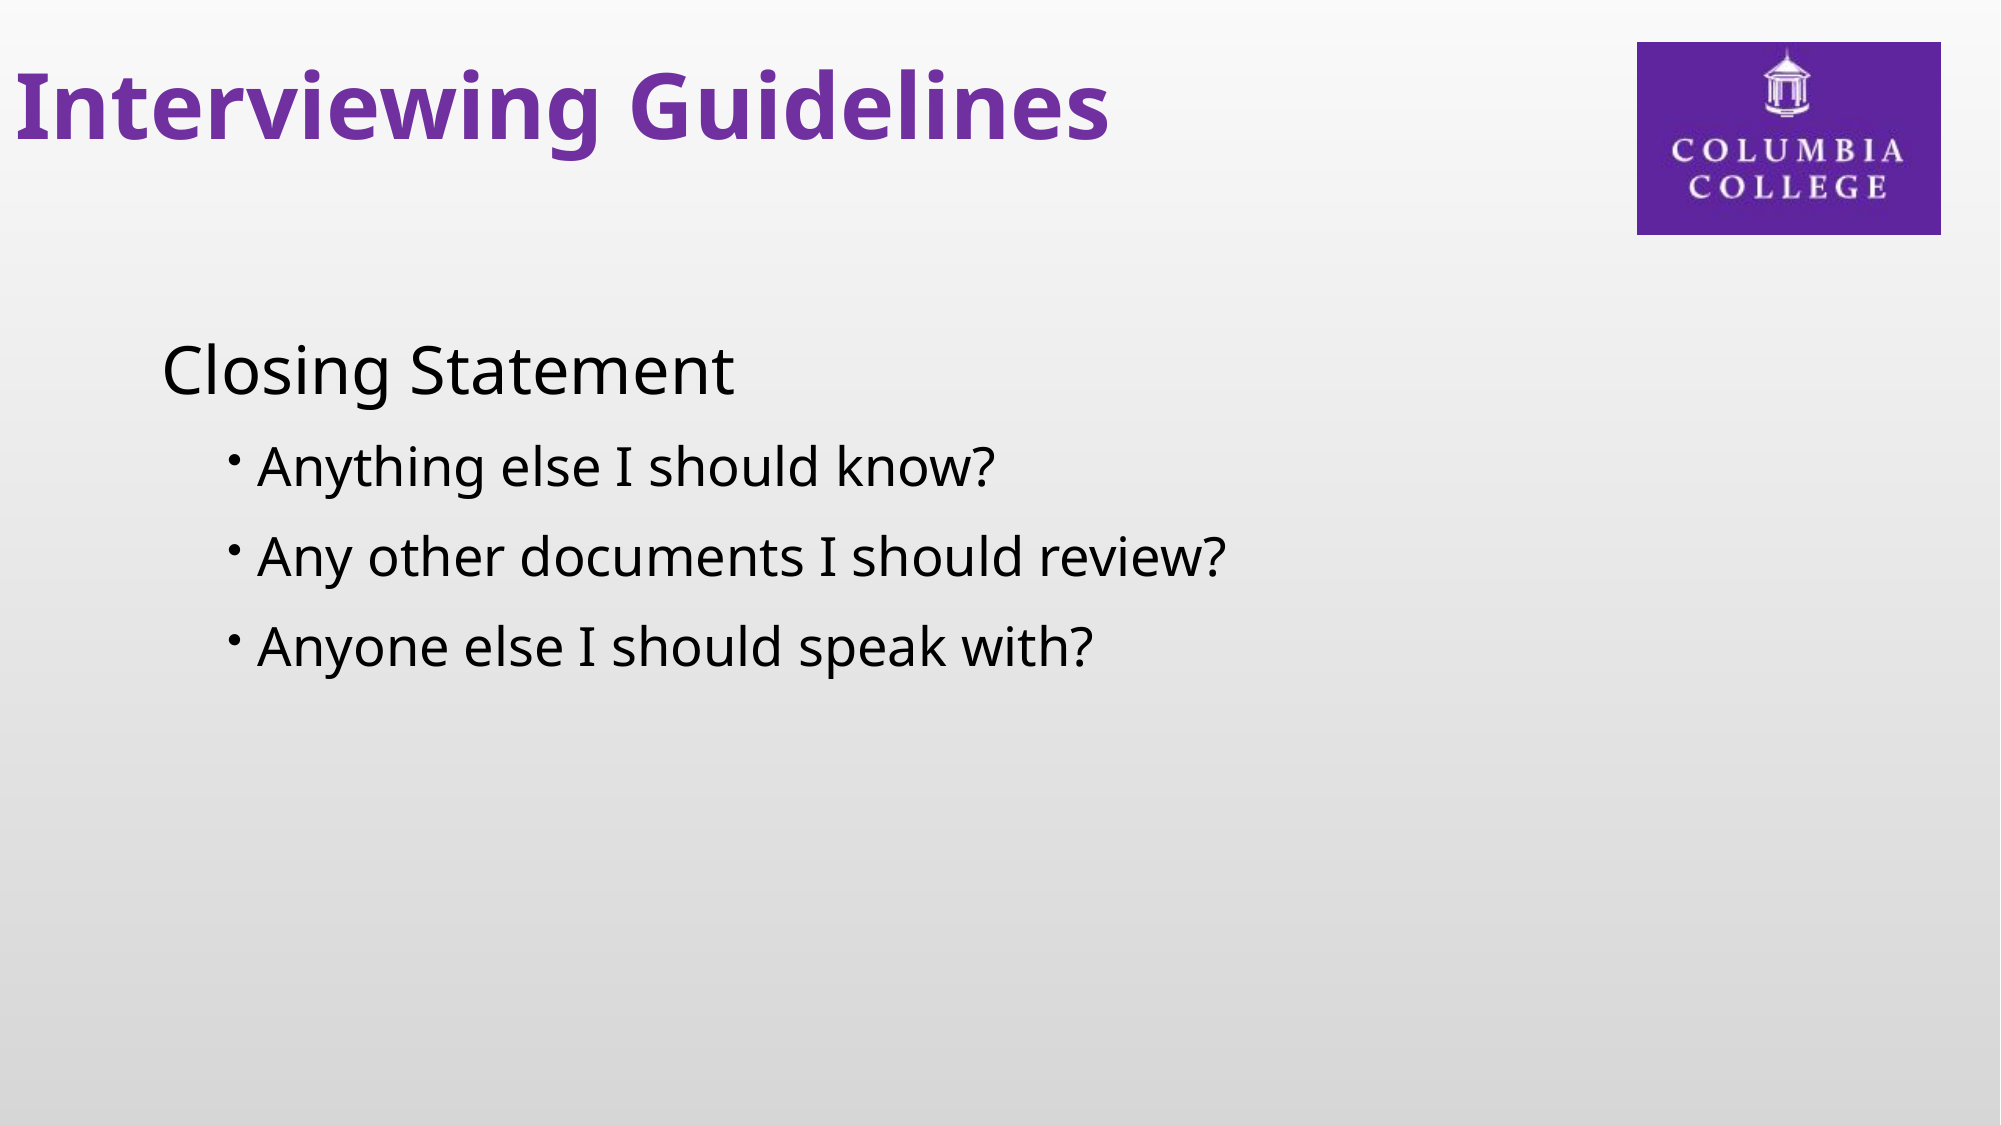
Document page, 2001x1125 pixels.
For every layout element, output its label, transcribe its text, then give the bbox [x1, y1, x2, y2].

text_box Closing Statement Anything else I should know? Any other documents I should review? Anyone else I should speak with? [147, 215, 1385, 1016]
picture [1637, 42, 1941, 235]
title Interviewing Guidelines [0, 1, 1725, 219]
